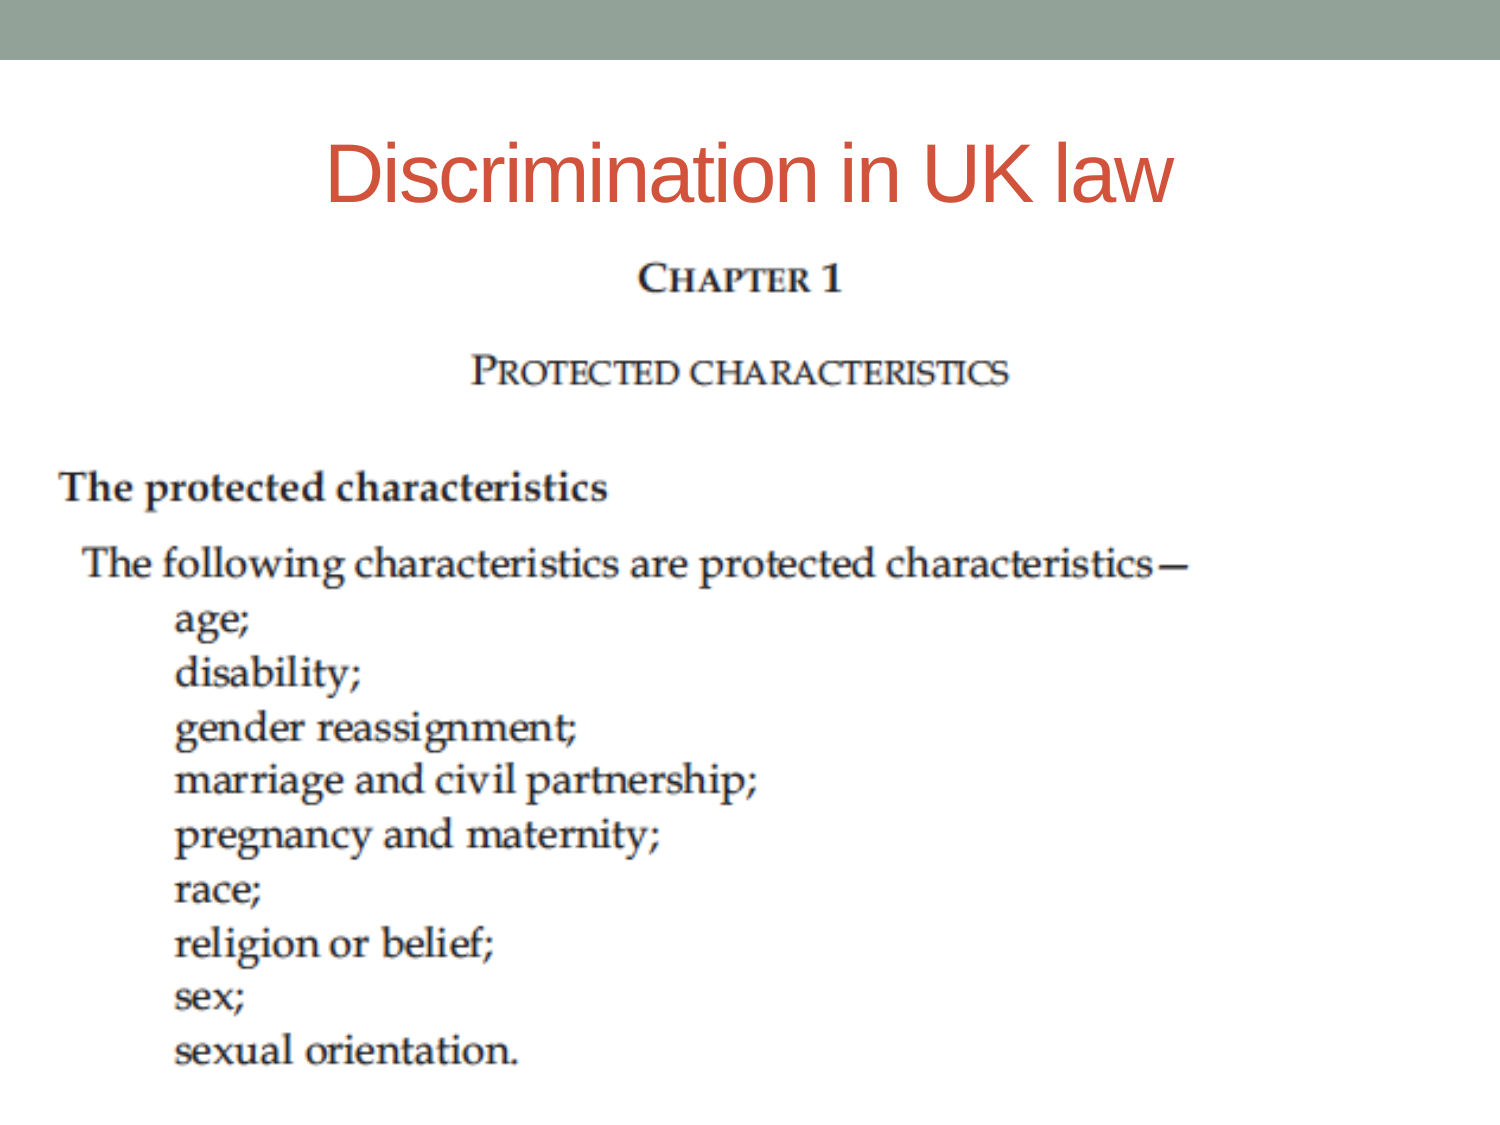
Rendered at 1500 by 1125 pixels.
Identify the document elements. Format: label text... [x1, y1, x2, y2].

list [0, 232, 1267, 1125]
title Discrimination in UK law [75, 87, 1425, 250]
